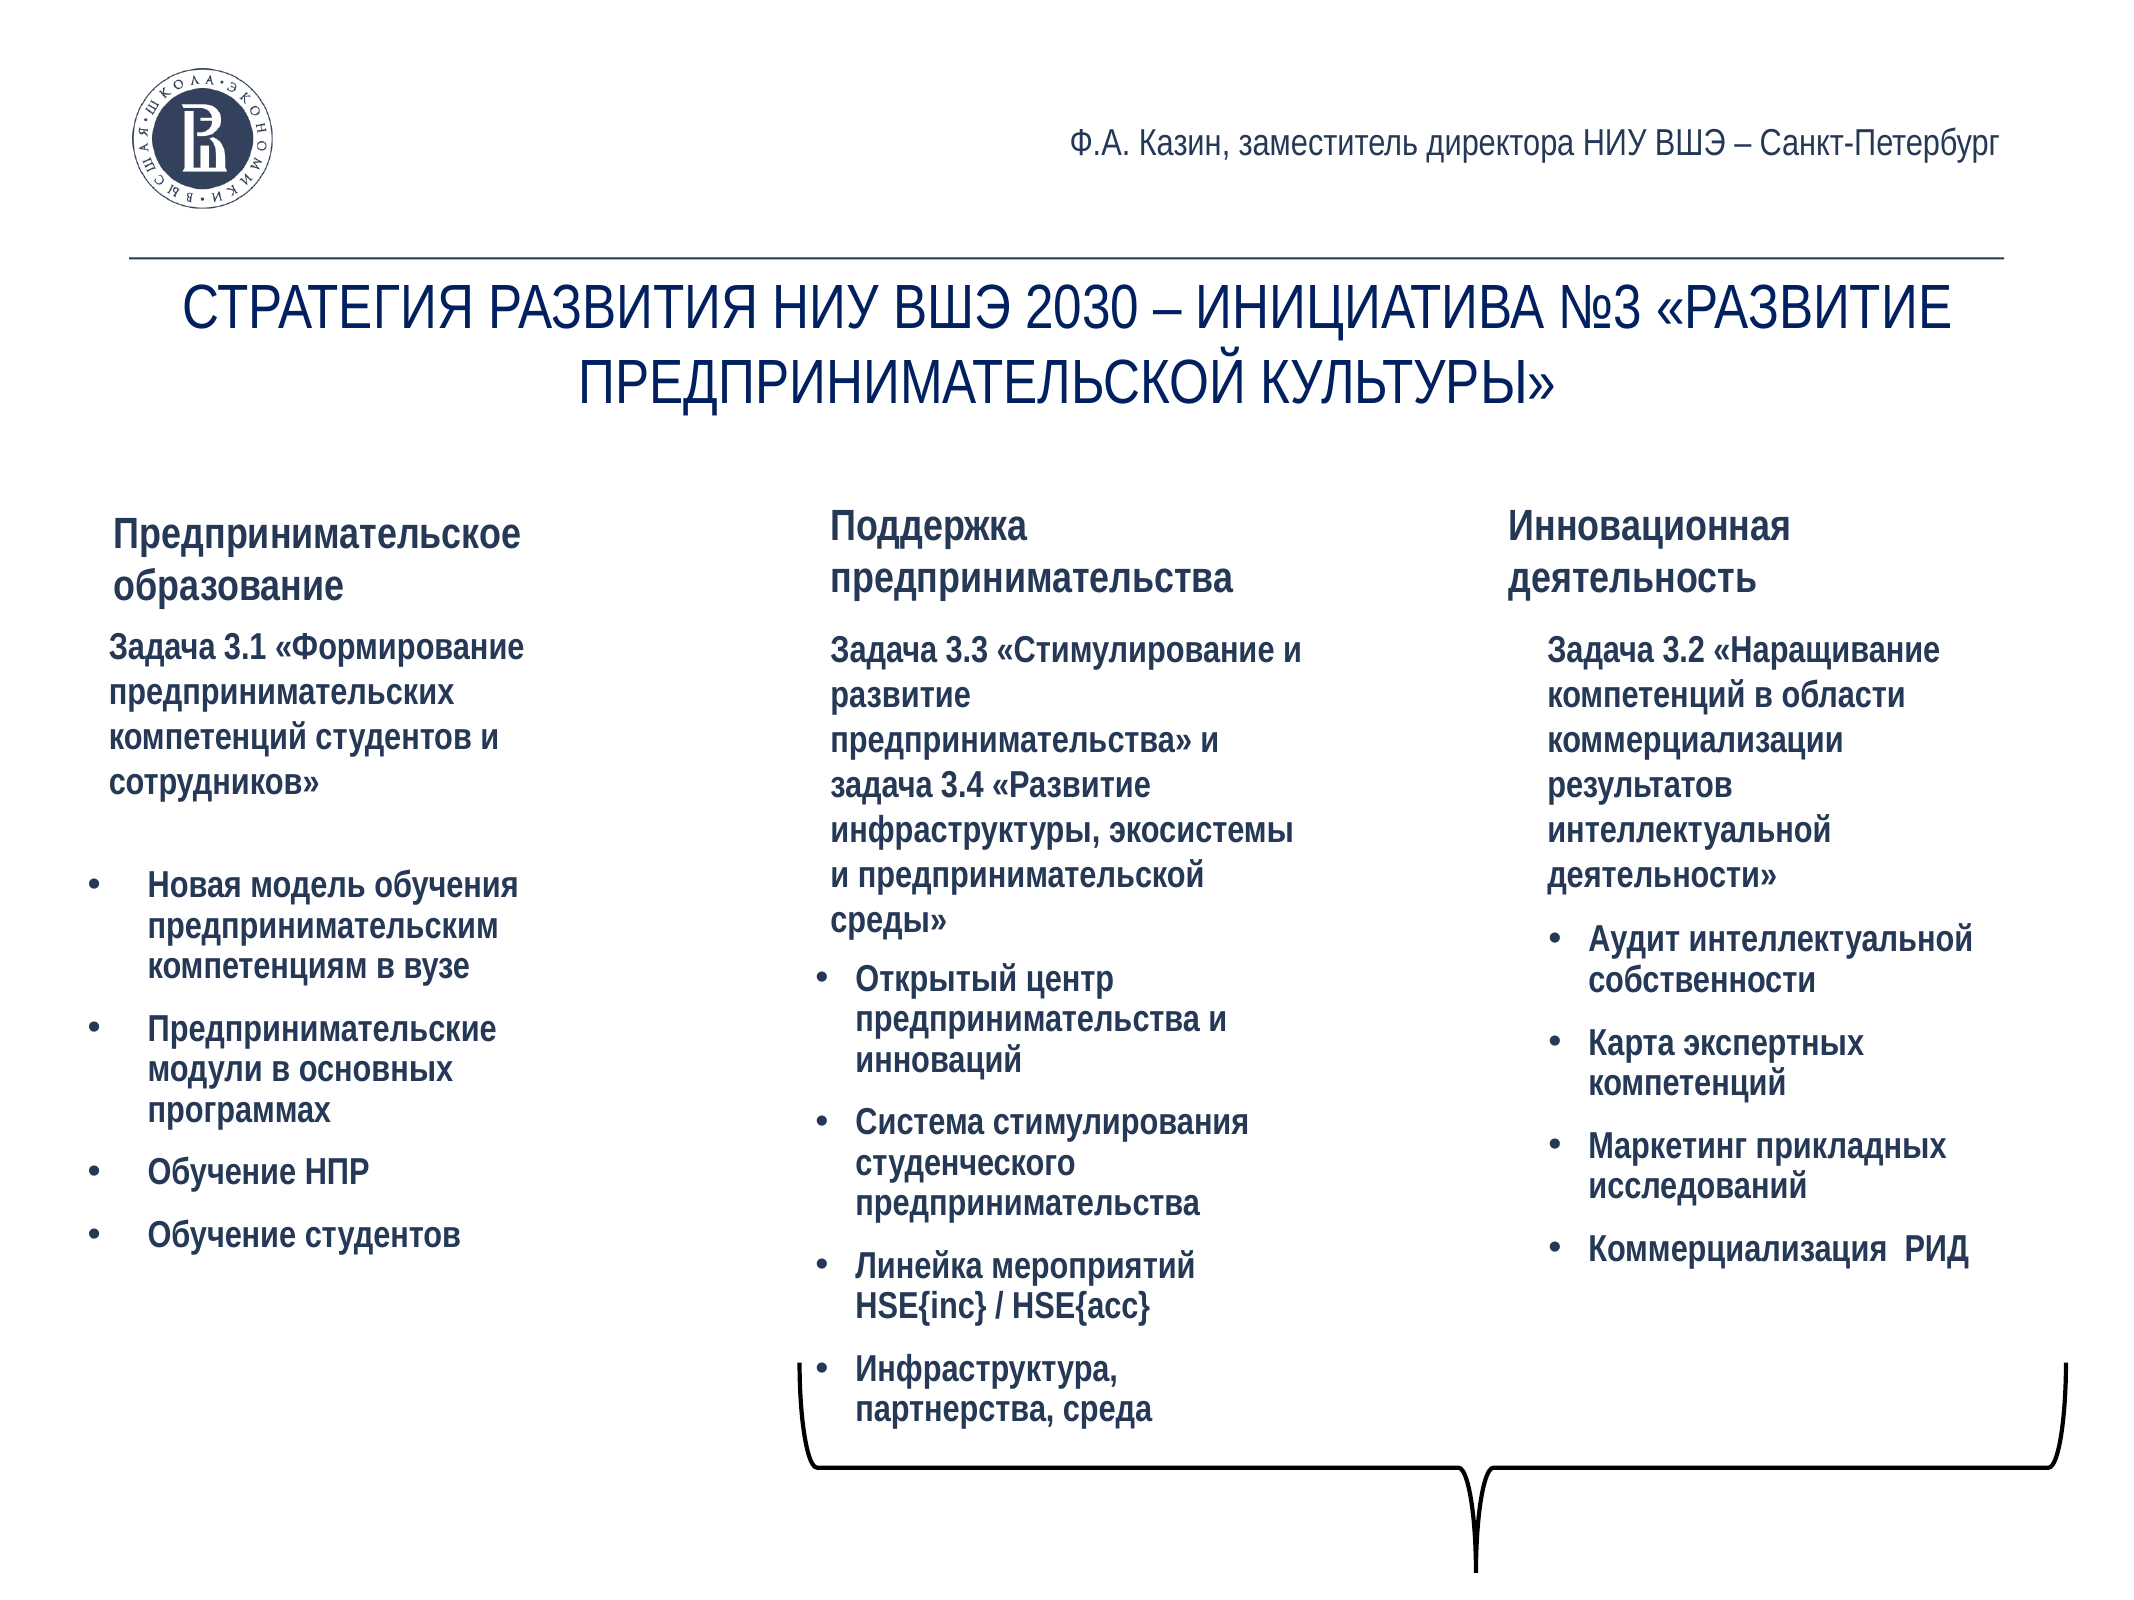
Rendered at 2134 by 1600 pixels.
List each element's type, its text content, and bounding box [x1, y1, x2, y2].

text_box СТРАТЕГИЯ РАЗВИТИЯ НИУ ВШЭ 2030 – ИНИЦИАТИВА №3 «РАЗВИТИЕ ПРЕДПРИНИМАТЕЛЬСКОЙ КУЛЬТУРЫ» [132, 258, 2005, 423]
text_box Поддержка предпринимательства [815, 488, 1285, 609]
text_box Ф.А. Казин, заместитель директора НИУ ВШЭ – Санкт-Петербург [682, 109, 2009, 171]
picture [131, 68, 273, 209]
text_box [799, 1362, 2066, 1573]
text_box Задача 3.2 «Наращивание компетенций в области коммерциализации результатов интеллектуальной деятельности» [1532, 617, 2005, 903]
text_box Новая модель обучения предпринимательским компетенциям в вузе Предпринимательские модули в основных программах Обучение НПР Обучение студентов [71, 857, 571, 1140]
text_box [730, 487, 1472, 1526]
text_box Аудит интеллектуальной собственности Карта экспертных компетенций Маркетинг прикладных исследований Коммерциализация РИД [1532, 911, 2017, 1109]
text_box Предпринимательское образование [98, 496, 547, 614]
text_box Задача 3.1 «Формирование предпринимательских компетенций студентов и сотрудников» [93, 614, 567, 810]
text_box [1472, 461, 2134, 1493]
text_box Инновационная деятельность [1493, 488, 1817, 609]
text_box [744, 453, 1457, 1492]
text_box Открытый центр предпринимательства и инноваций Система стимулирования студенческого предпринимательства Линейка мероприятий HSE{inc} / HSE{acc} Инфраструктура, партнерства, среда [799, 950, 1324, 1174]
text_box Задача 3.3 «Стимулирование и развитие предпринимательства» и задача 3.4 «Развитие инфраструктуры, экосистемы и предпринимательской среды» [815, 617, 1336, 948]
